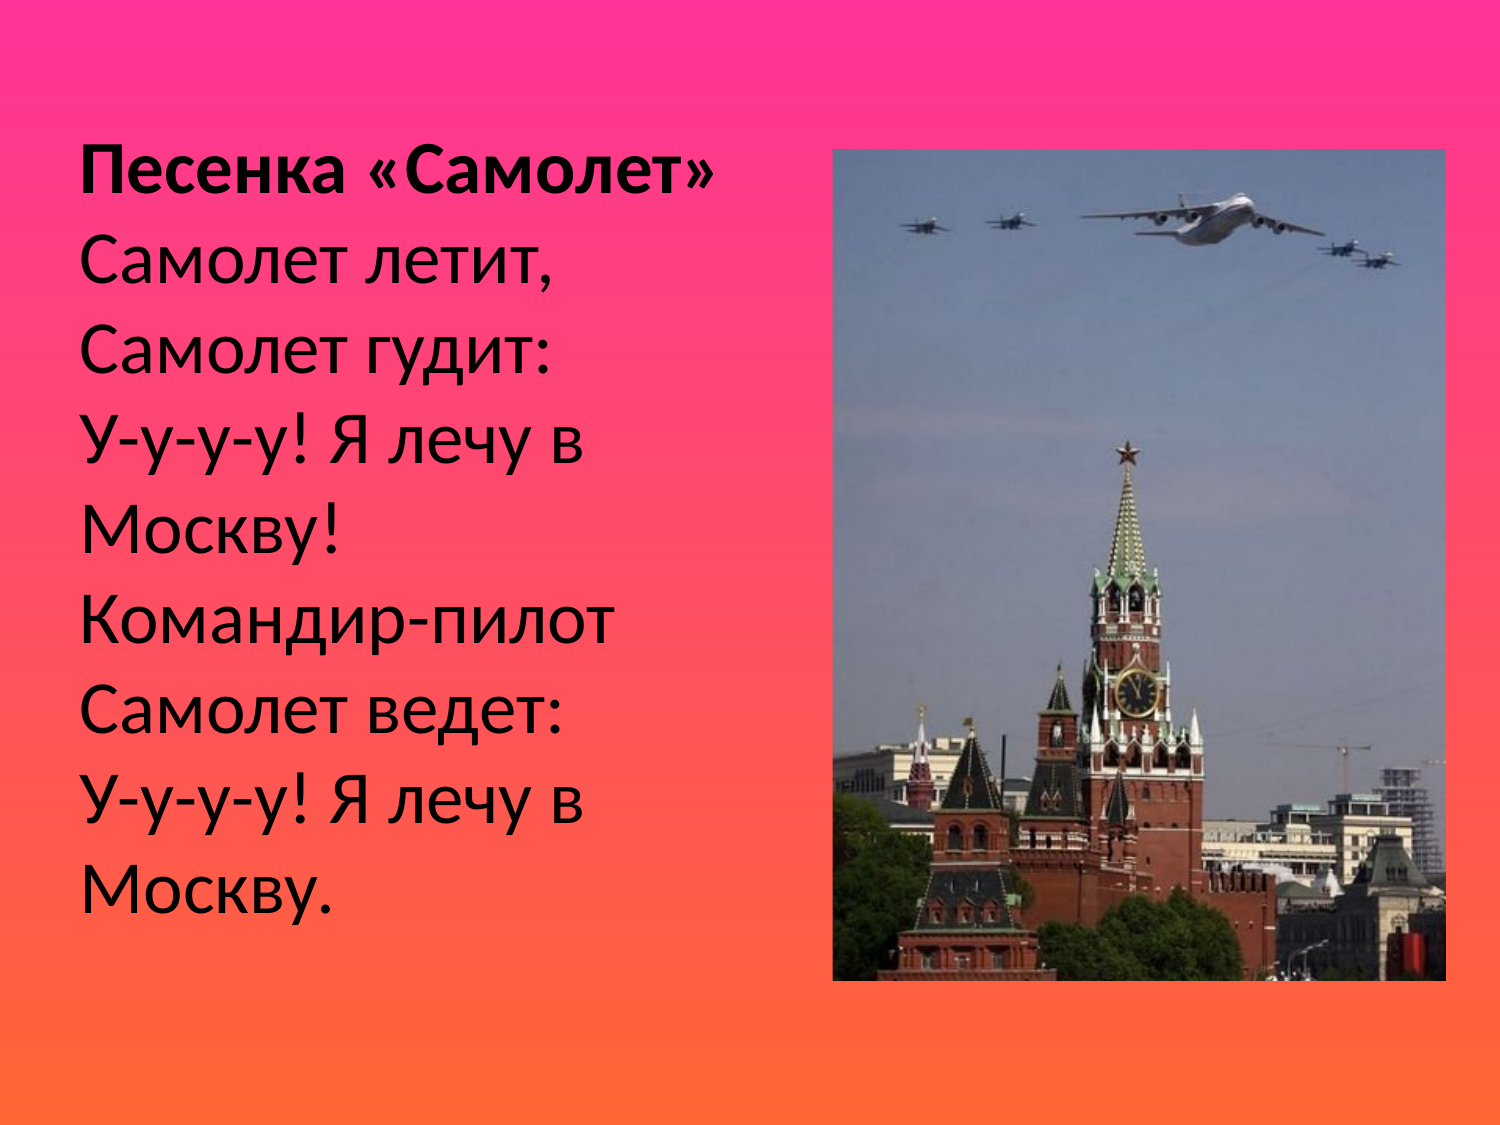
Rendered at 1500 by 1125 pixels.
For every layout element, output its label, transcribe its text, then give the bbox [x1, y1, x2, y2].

picture [832, 148, 1447, 981]
text_box Песенка «Самолет» Самолет летит, Самолет гудит: У-у-у-у! Я лечу в Москву! Командир-пилот Самолет ведет: У-у-у-у! Я лечу в Москву. [64, 66, 815, 937]
